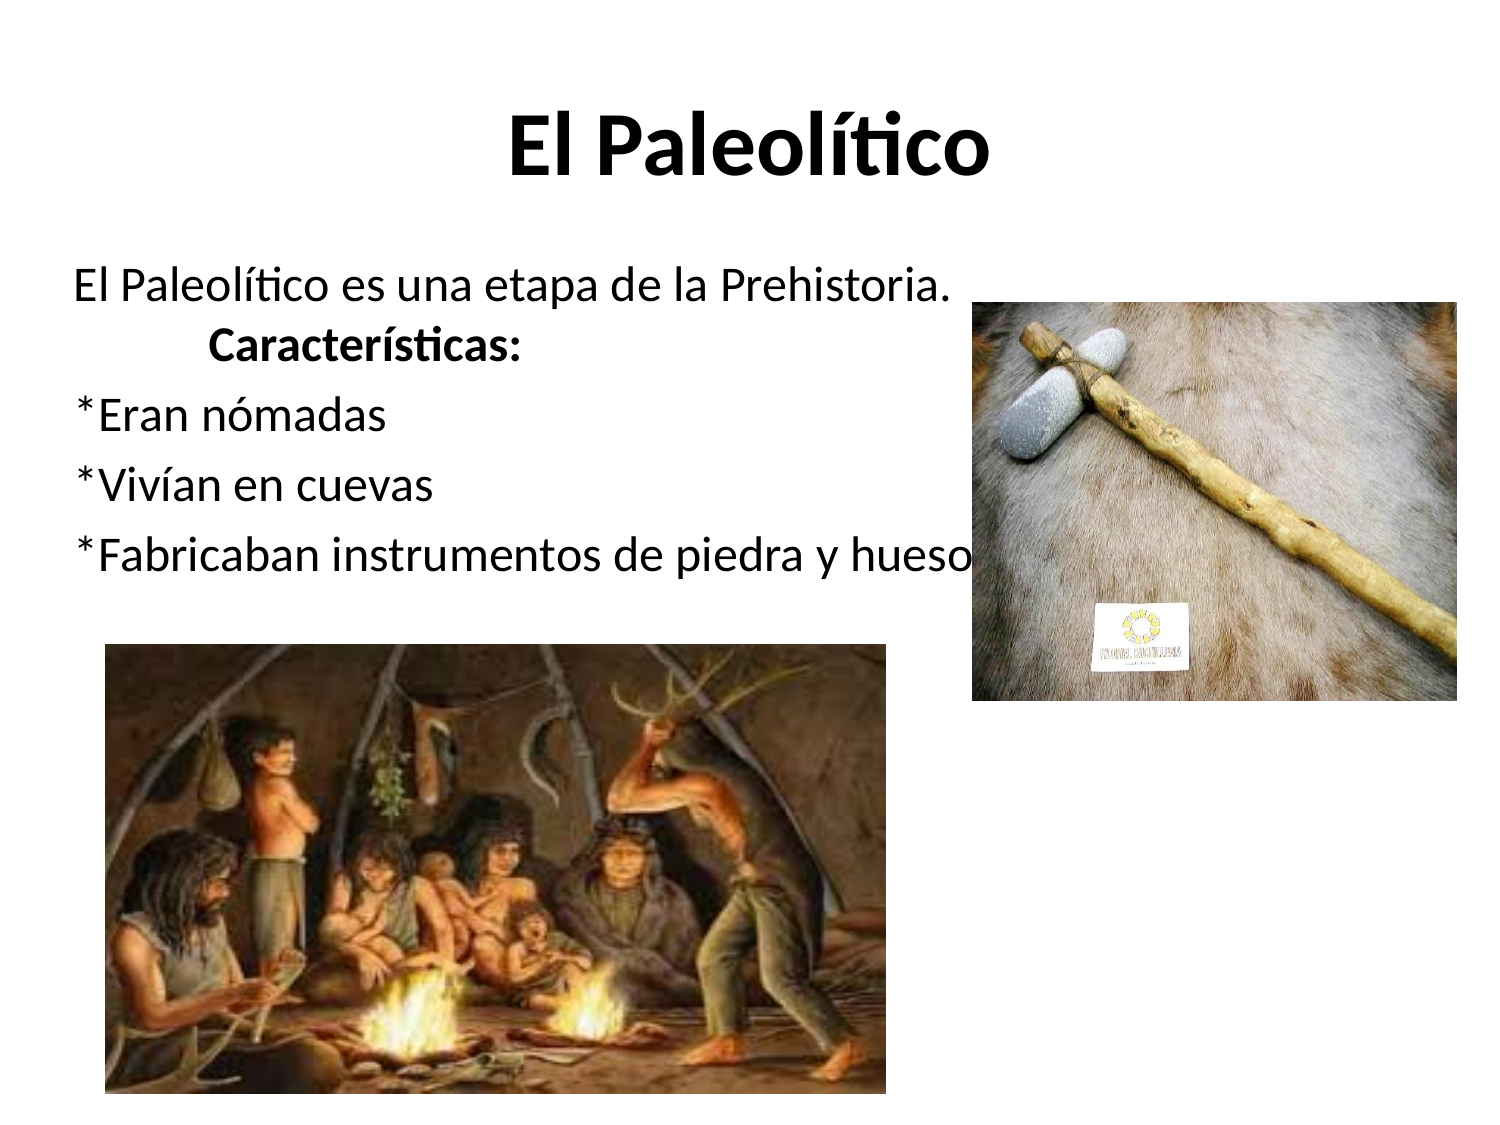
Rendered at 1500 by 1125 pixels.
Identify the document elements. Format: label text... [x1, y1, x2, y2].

title El Paleolítico [75, 45, 1425, 233]
picture [972, 302, 1458, 701]
list El Paleolítico es una etapa de la Prehistoria. Características: *Eran nómadas *Vivían en cuevas *Fabricaban instrumentos de piedra y hueso [58, 243, 1500, 1125]
picture [105, 644, 886, 1094]
